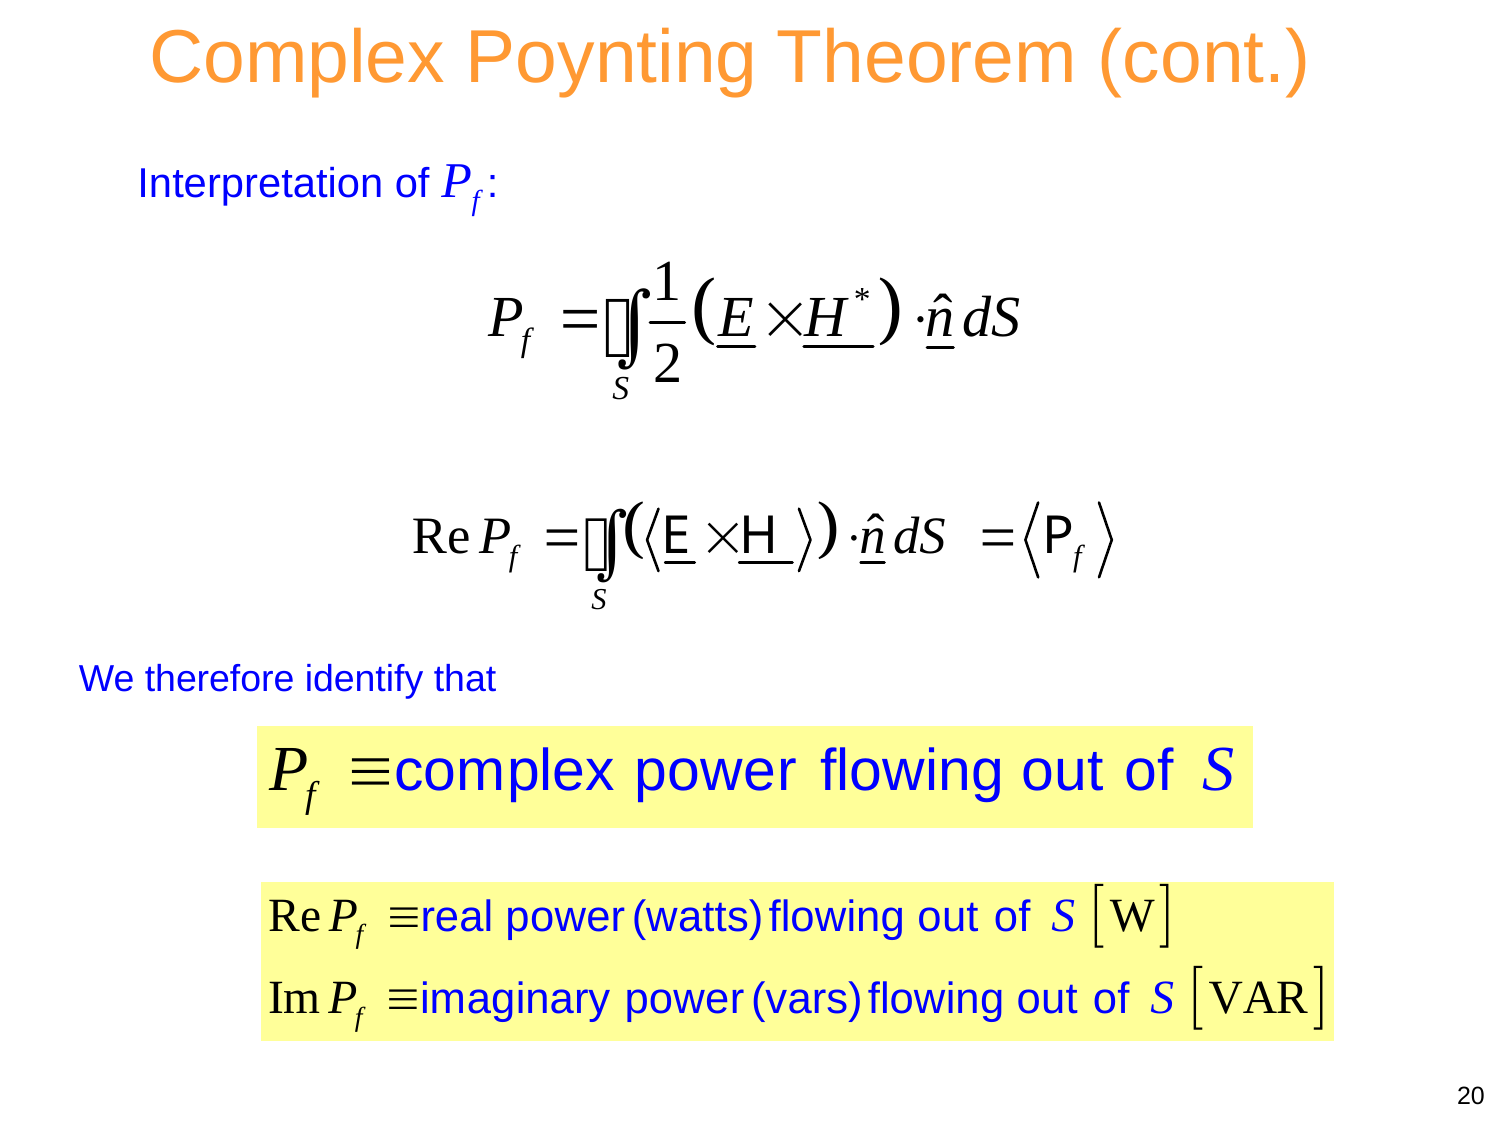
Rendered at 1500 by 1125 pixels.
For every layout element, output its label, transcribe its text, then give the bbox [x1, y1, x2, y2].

text_box Complex Poynting Theorem (cont.) [21, 0, 1439, 105]
slide_number 20 [1149, 1065, 1500, 1125]
text_box Interpretation of Pf : [122, 140, 525, 224]
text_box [260, 881, 1335, 1042]
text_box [403, 491, 1124, 624]
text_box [257, 725, 1254, 829]
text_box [477, 244, 1036, 415]
text_box We therefore identify that [63, 647, 512, 707]
